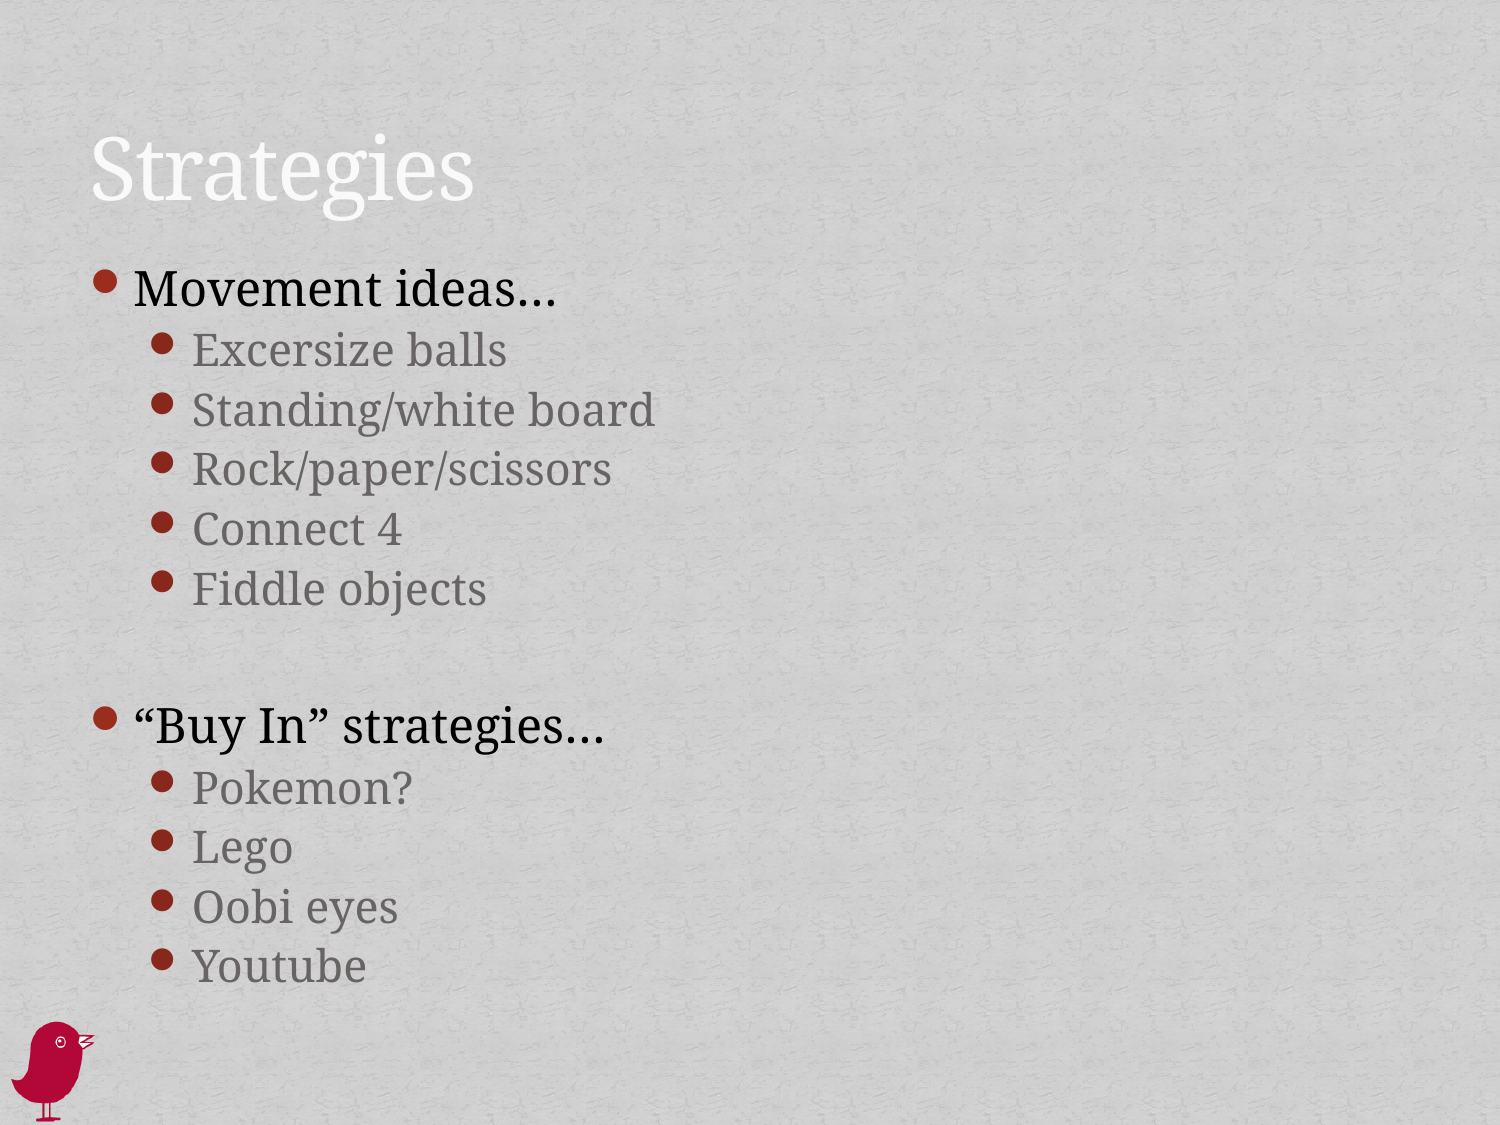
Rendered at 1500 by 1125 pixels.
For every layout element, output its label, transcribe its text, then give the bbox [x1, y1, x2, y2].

title Strategies [74, 24, 1425, 225]
picture [0, 1012, 100, 1125]
list Movement ideas… Excersize balls Standing/white board Rock/paper/scissors Connect 4 Fiddle objects “Buy In” strategies… Pokemon? Lego Oobi eyes Youtube [75, 249, 1425, 1000]
